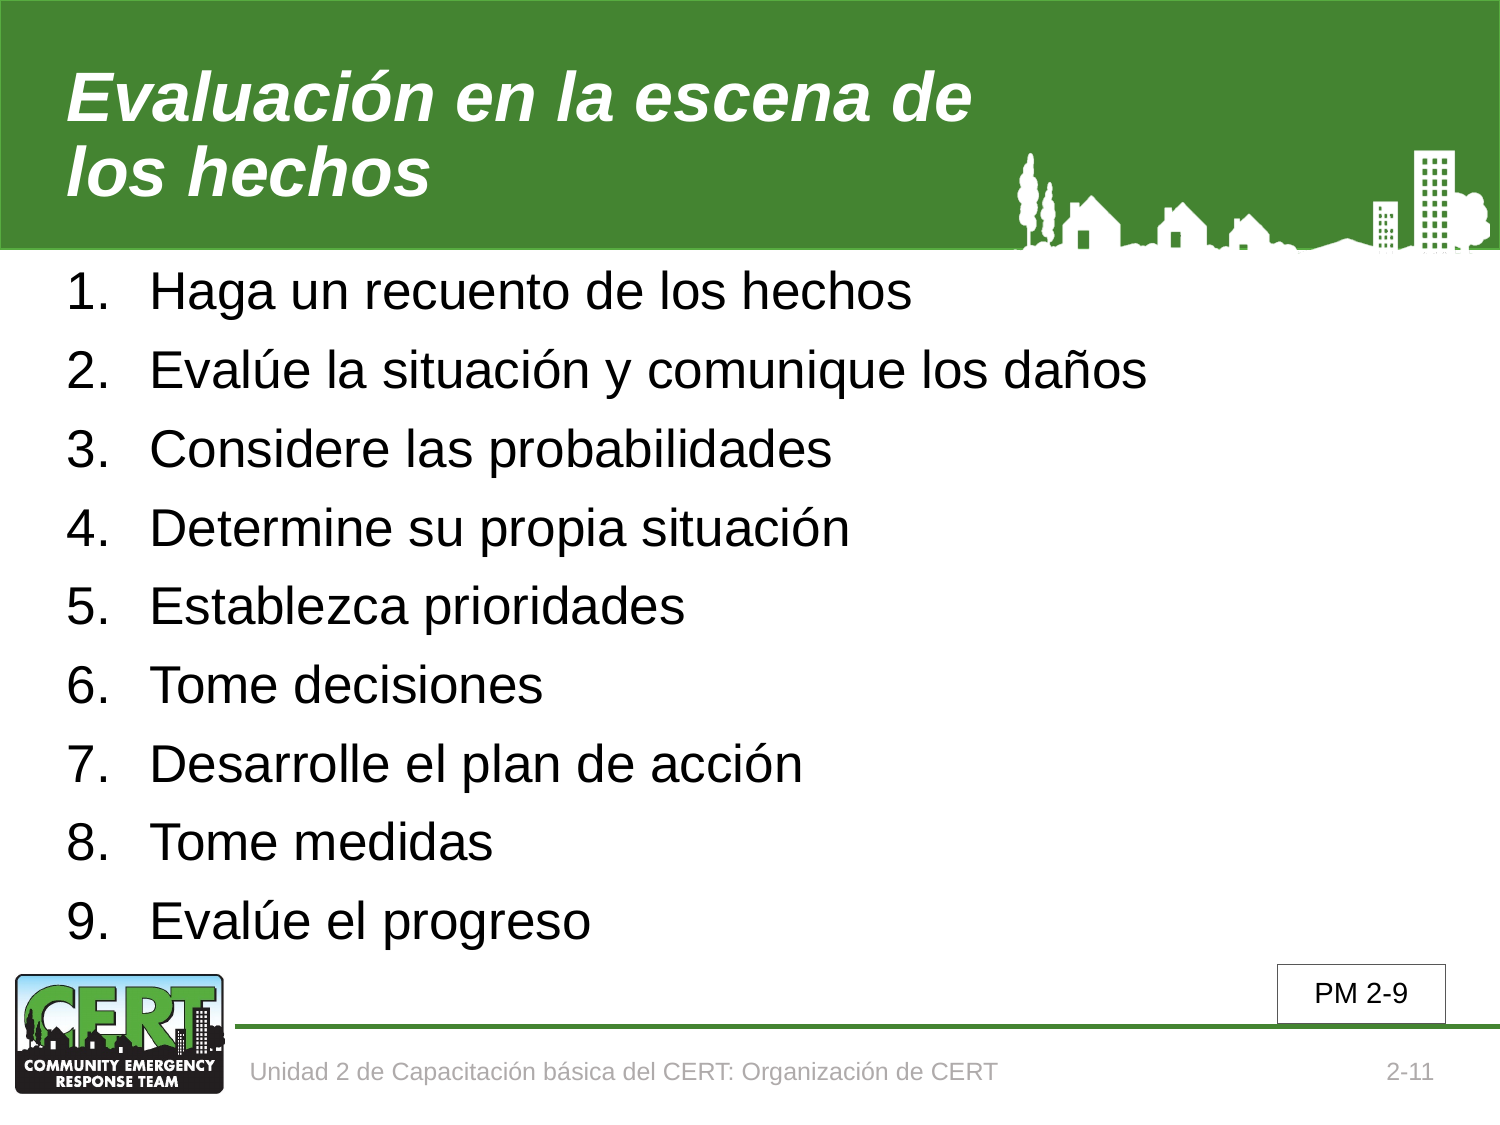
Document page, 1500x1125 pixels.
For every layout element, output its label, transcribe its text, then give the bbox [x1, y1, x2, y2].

list Haga un recuento de los hechos Evalúe la situación y comunique los daños Considere las probabilidades Determine su propia situación Establezca prioridades Tome decisiones Desarrolle el plan de acción Tome medidas Evalúe el progreso [51, 249, 1402, 965]
list PM 2-9 [1277, 964, 1446, 1024]
title Evaluación en la escena de los hechos [51, 52, 1005, 220]
picture [1009, 143, 1495, 254]
list 2-11 [1153, 1047, 1450, 1098]
list Unidad 2 de Capacitación básica del CERT: Organización de CERT [234, 1047, 1095, 1098]
picture [14, 973, 225, 1094]
